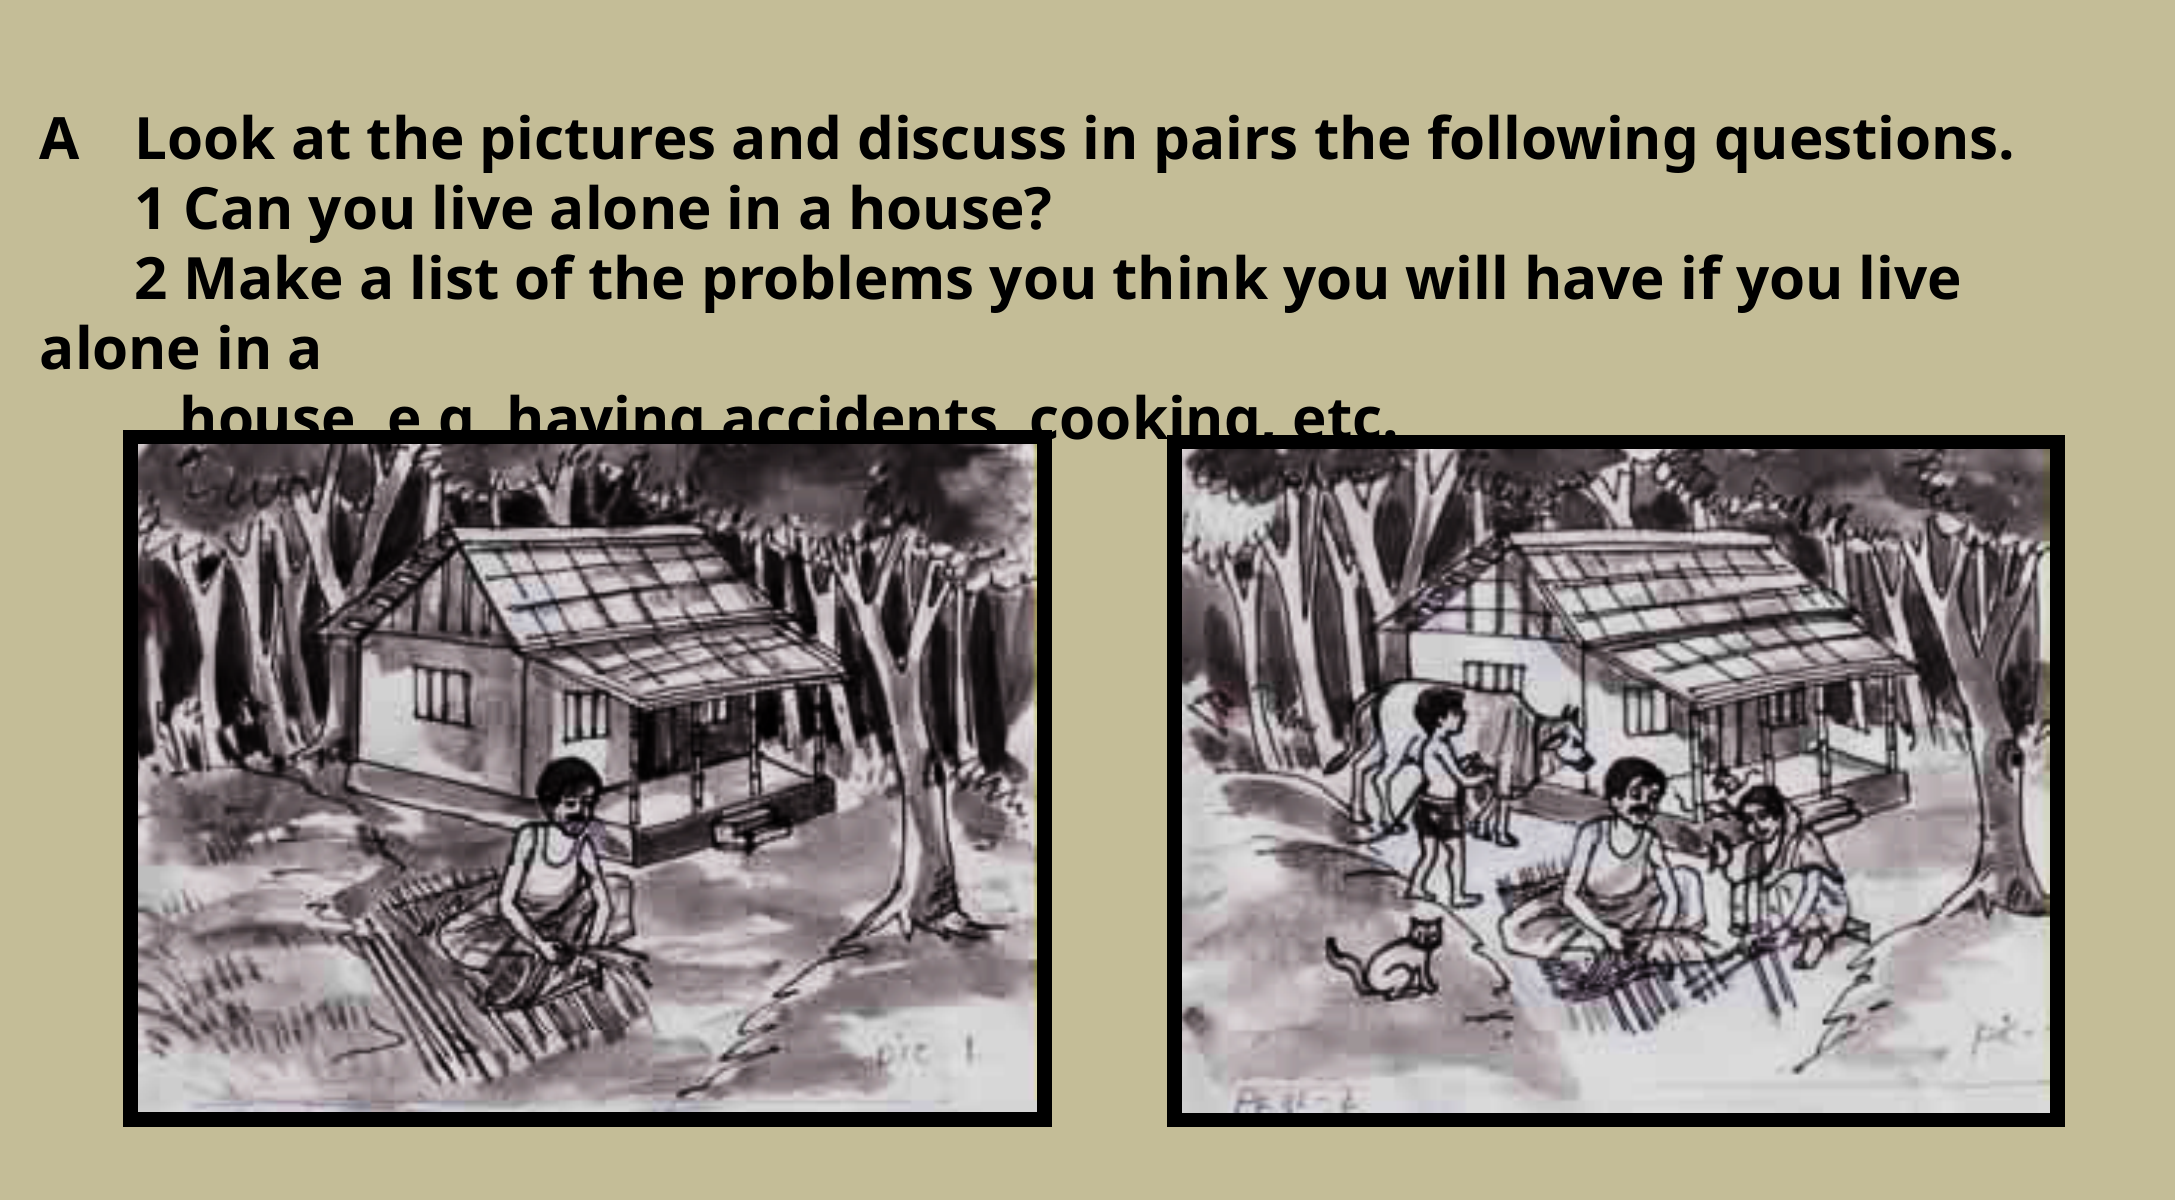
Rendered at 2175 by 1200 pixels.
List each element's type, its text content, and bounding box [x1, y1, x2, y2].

picture [1181, 448, 2051, 1113]
picture [137, 443, 1038, 1113]
text_box A Look at the pictures and discuss in pairs the following questions. 1 Can you live alone in a house? 2 Make a list of the problems you think you will have if you live alone in a house, e.g. having accidents, cooking, etc. [24, 94, 2150, 459]
